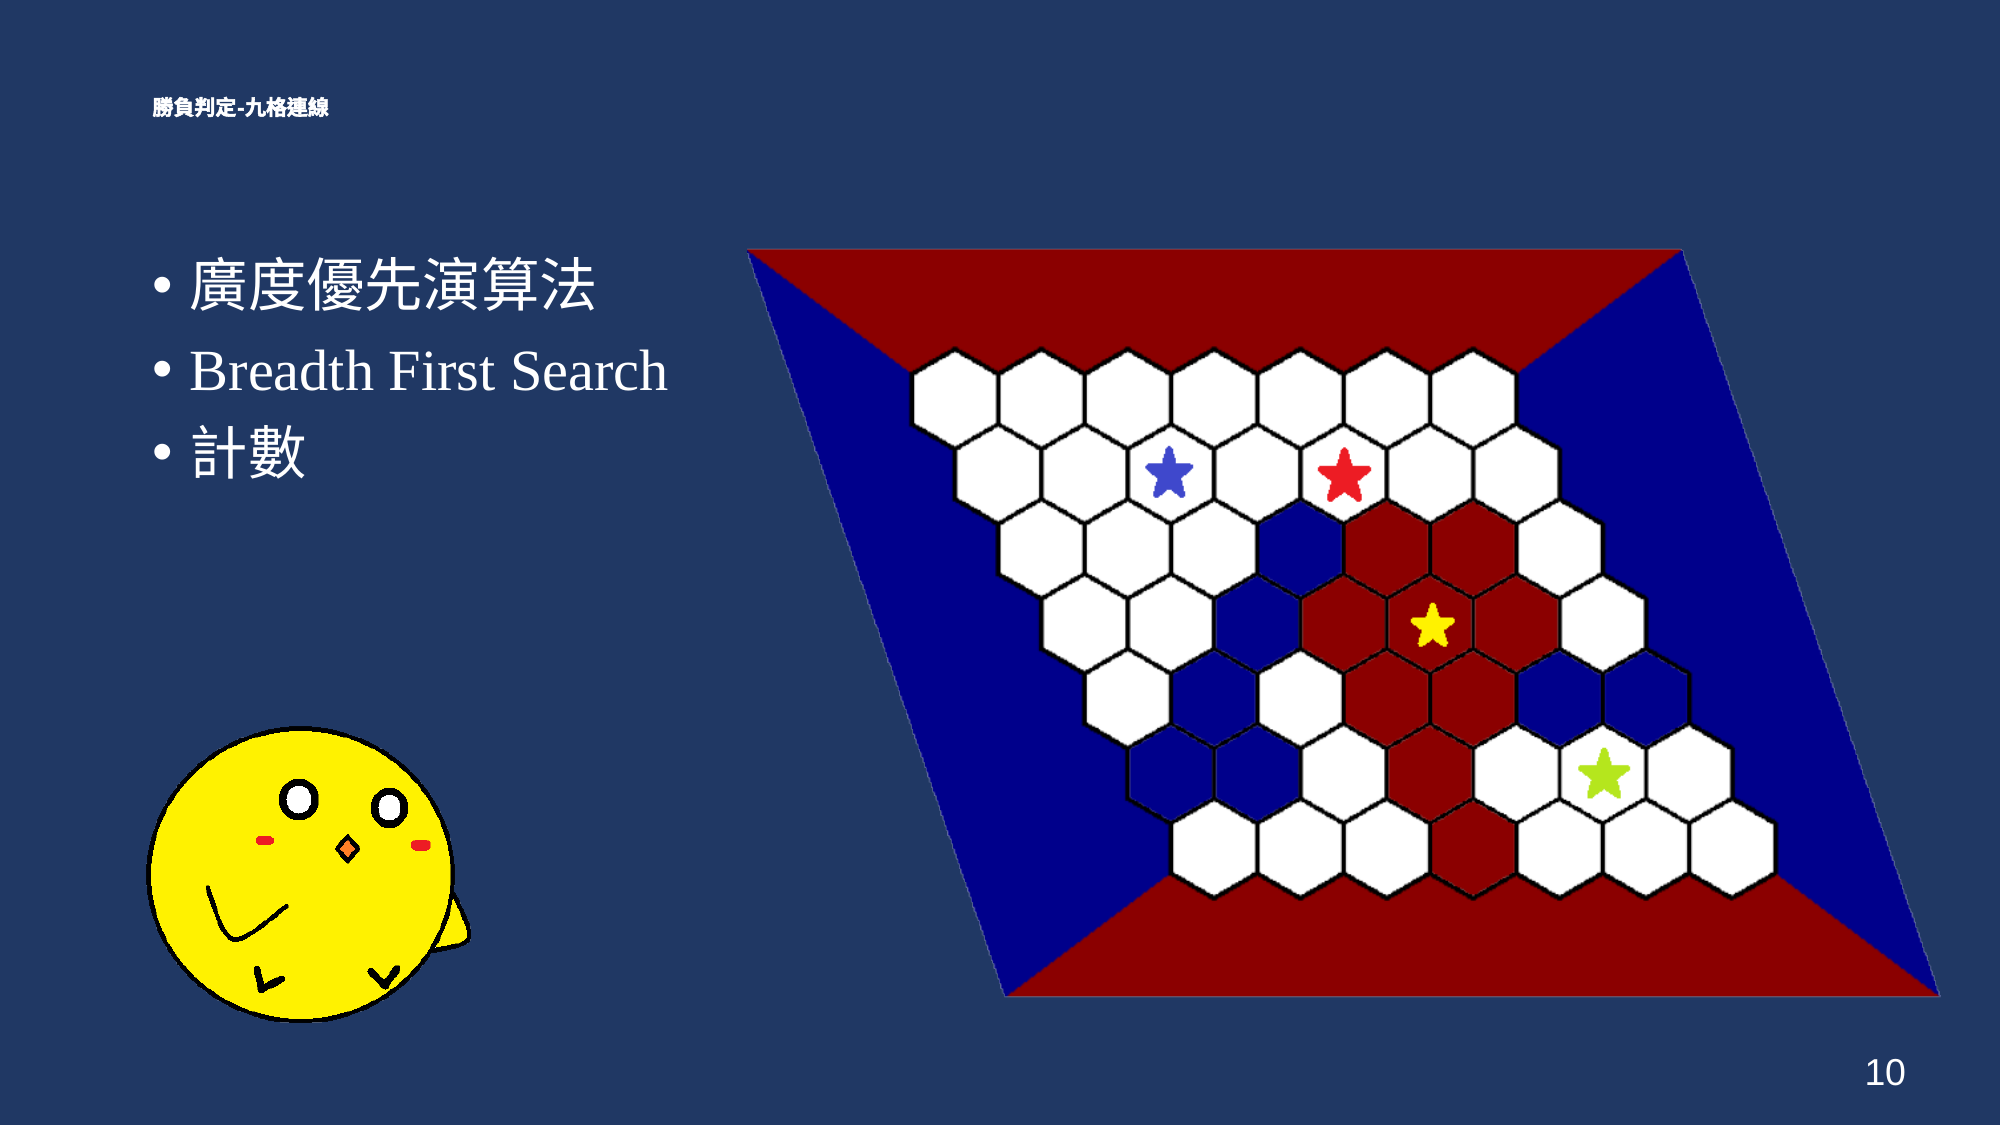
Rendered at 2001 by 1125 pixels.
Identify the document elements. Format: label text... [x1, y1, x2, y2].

picture [747, 248, 1941, 998]
picture [146, 726, 471, 1023]
slide_number 10 [1471, 1040, 1922, 1101]
title 勝負判定-九格連線 [137, 46, 1863, 169]
list 廣度優先演算法 Breadth First Search 計數 [137, 248, 747, 963]
